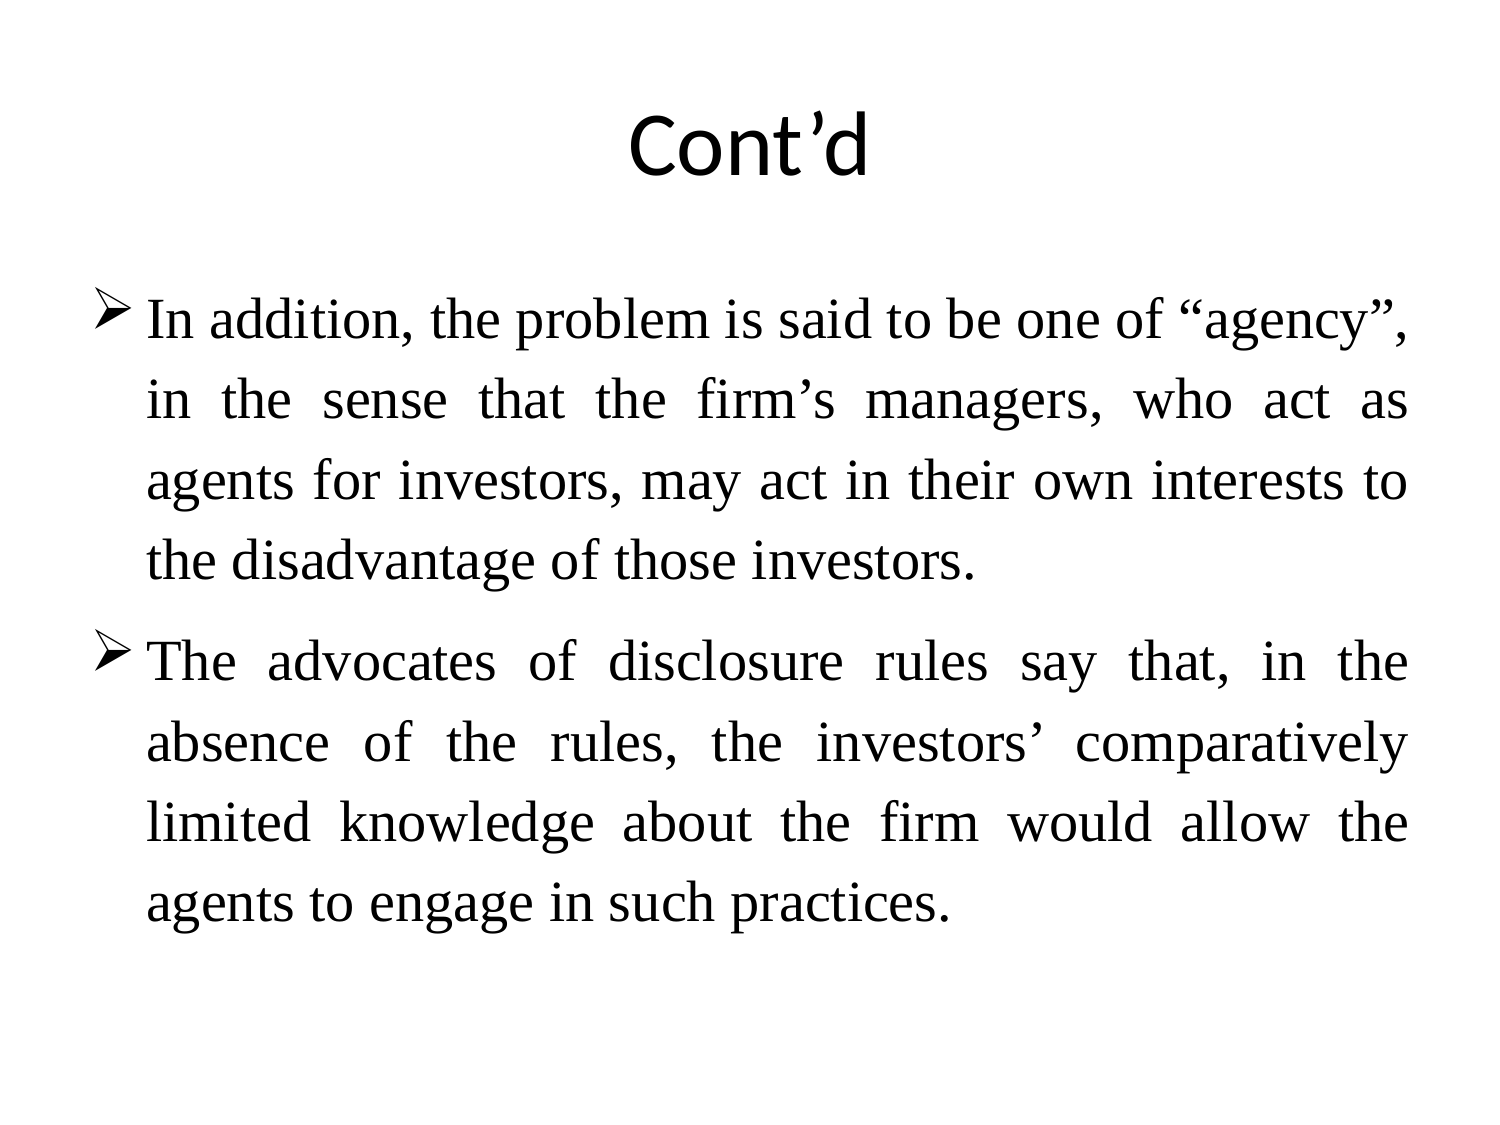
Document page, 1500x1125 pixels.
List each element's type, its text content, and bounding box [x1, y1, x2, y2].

title Cont’d [75, 45, 1425, 233]
list In addition, the problem is said to be one of “agency”, in the sense that the firm’s managers, who act as agents for investors, may act in their own interests to the disadvantage of those investors. The advocates of disclosure rules say that, in the absence of the rules, the investors’ comparatively limited knowledge about the firm would allow the agents to engage in such practices. [75, 262, 1425, 1005]
